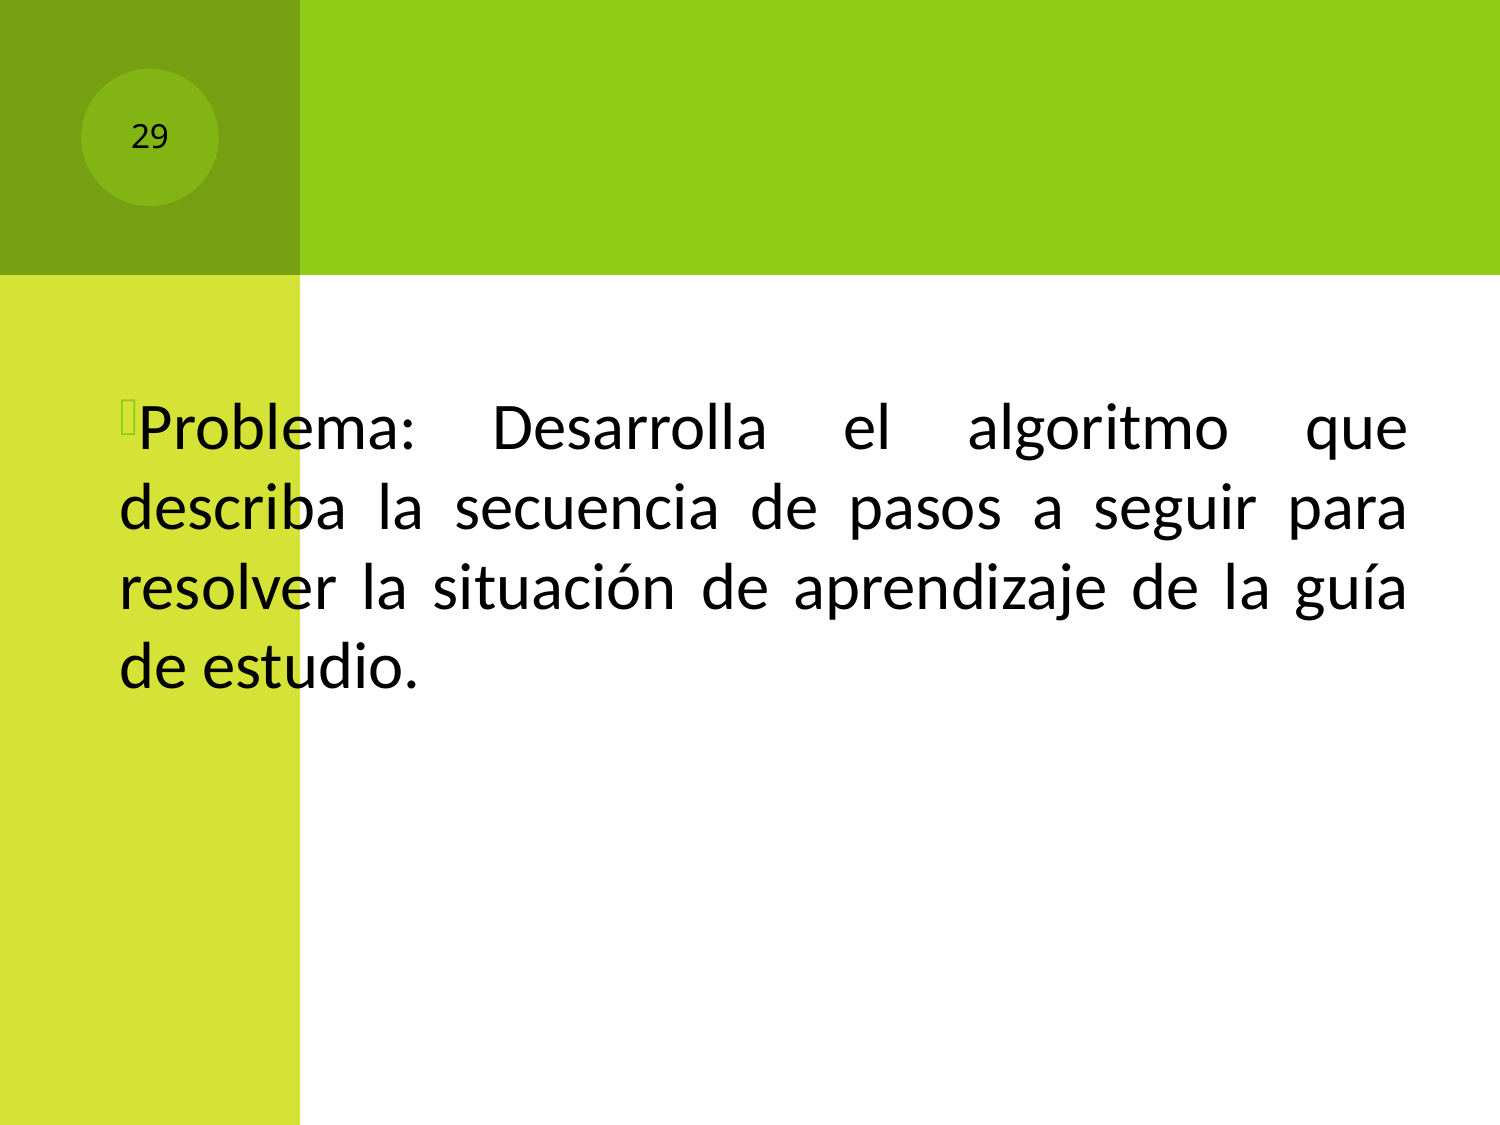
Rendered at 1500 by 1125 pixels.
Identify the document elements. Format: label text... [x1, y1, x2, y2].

list Problema: Desarrolla el algoritmo que describa la secuencia de pasos a seguir para resolver la situación de aprendizaje de la guía de estudio. [29, 375, 1425, 1005]
slide_number 29 [87, 87, 213, 188]
